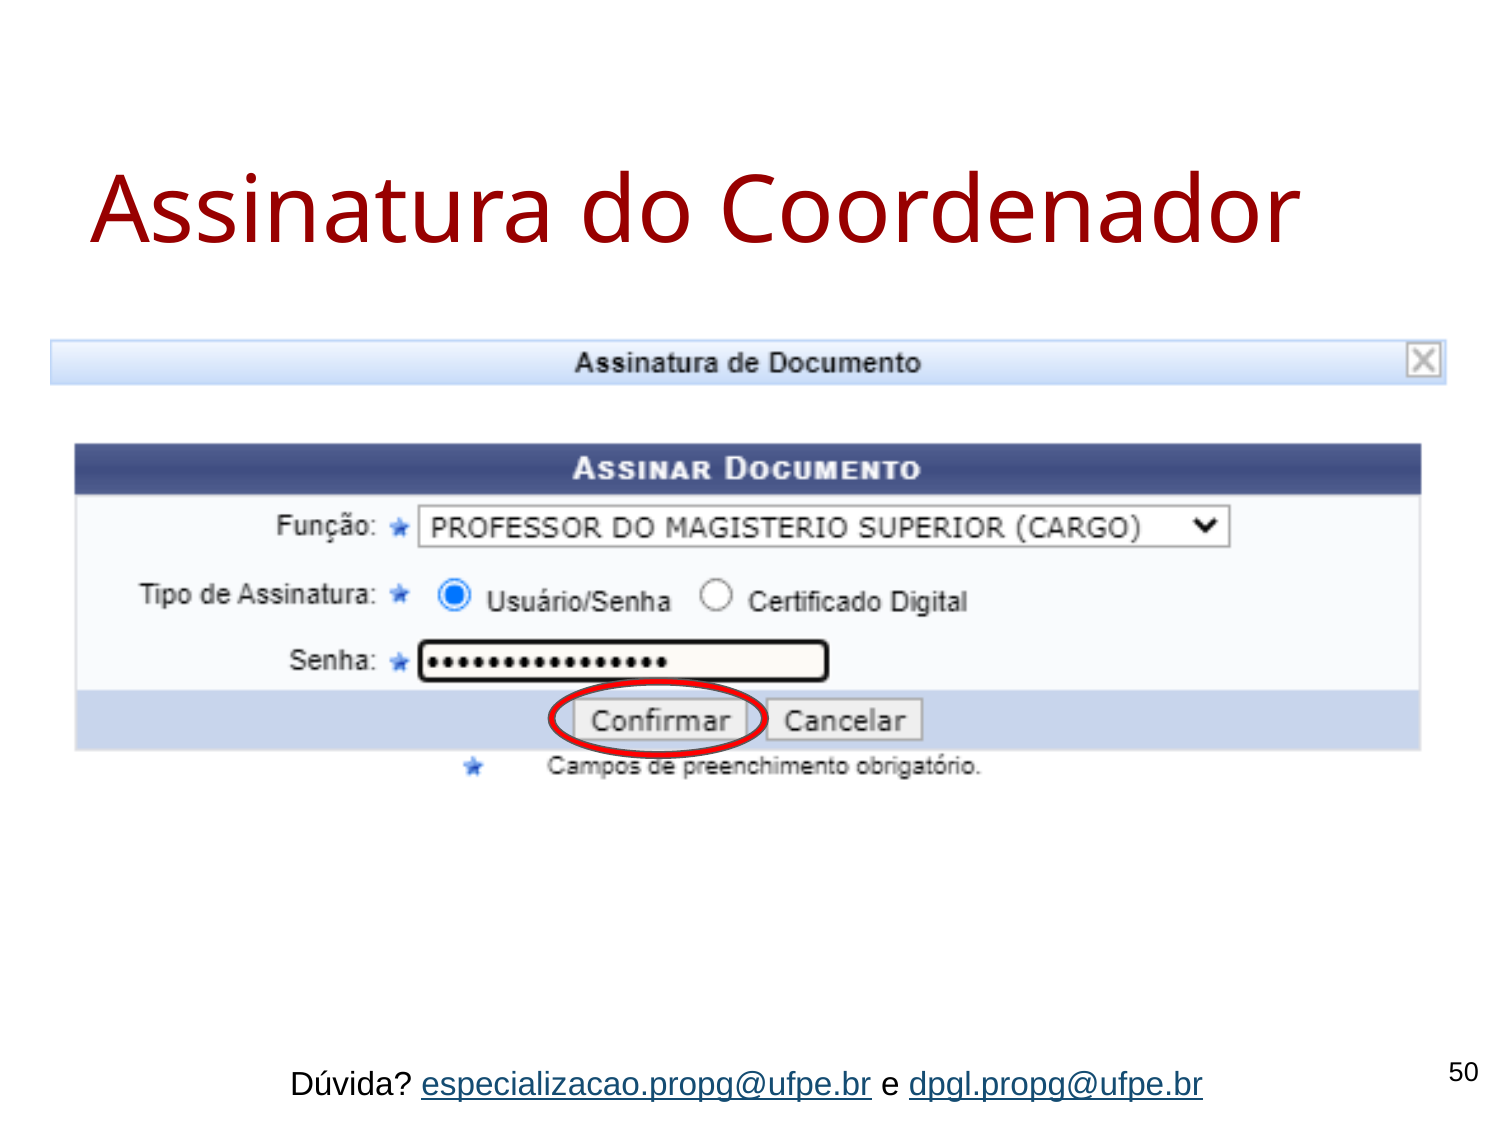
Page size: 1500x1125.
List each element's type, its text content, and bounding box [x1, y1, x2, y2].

text_box Dúvida? especializacao.propg@ufpe.br e dpgl.propg@ufpe.br [274, 1047, 1225, 1117]
picture [49, 334, 1451, 791]
title Assinatura do Coordenador [75, 40, 1425, 276]
slide_number ‹#› [1403, 1038, 1494, 1125]
